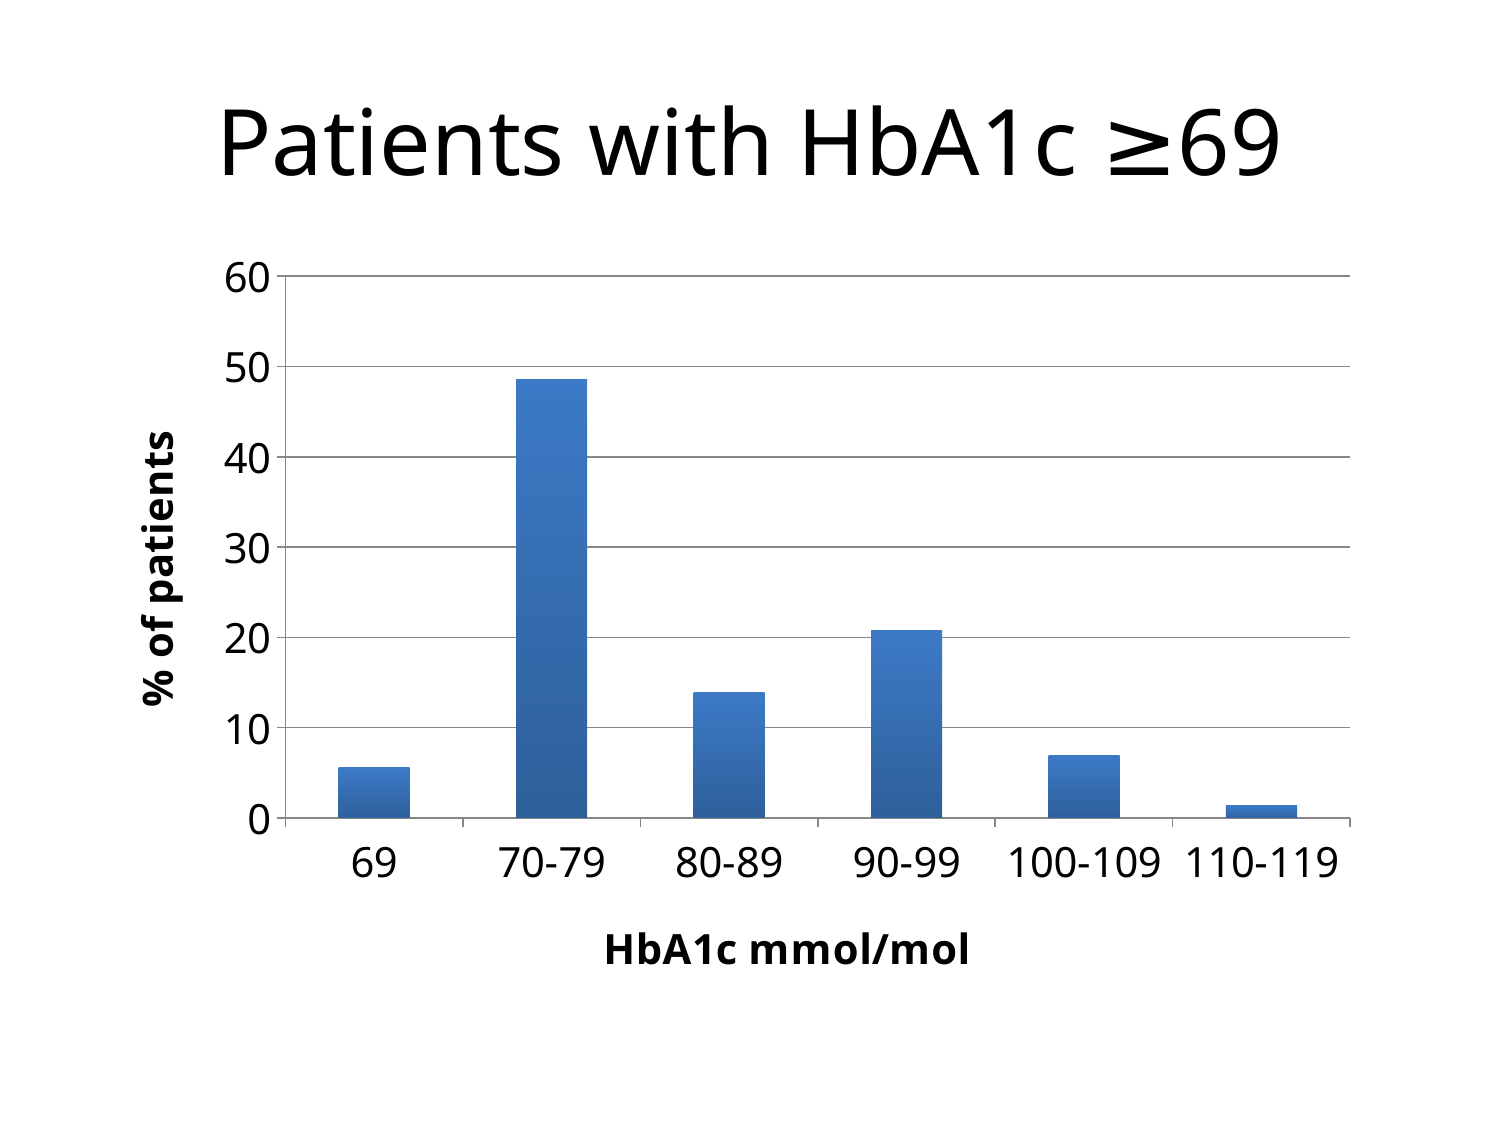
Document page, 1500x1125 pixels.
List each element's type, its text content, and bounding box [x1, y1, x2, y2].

chart [88, 231, 1377, 1015]
title Patients with HbA1c ≥69 [75, 45, 1425, 233]
